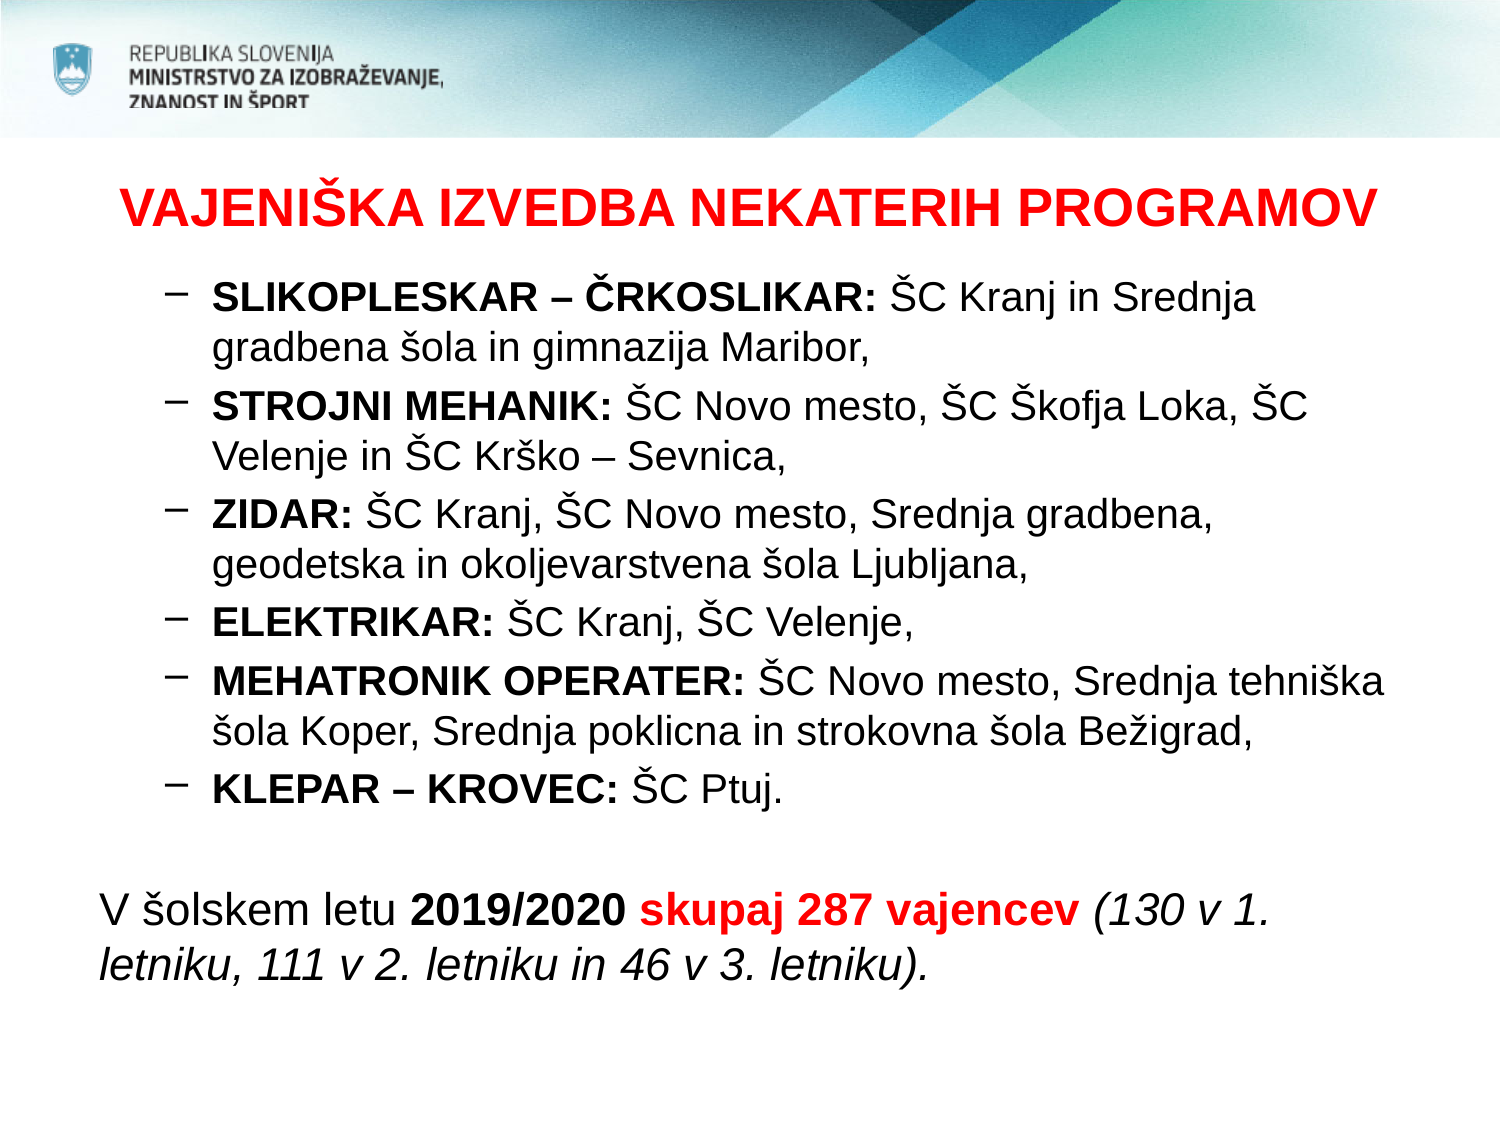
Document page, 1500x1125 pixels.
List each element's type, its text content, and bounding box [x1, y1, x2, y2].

list SLIKOPLESKAR – ČRKOSLIKAR: ŠC Kranj in Srednja gradbena šola in gimnazija Maribor, STROJNI MEHANIK: ŠC Novo mesto, ŠC Škofja Loka, ŠC Velenje in ŠC Krško – Sevnica, ZIDAR: ŠC Kranj, ŠC Novo mesto, Srednja gradbena, geodetska in okoljevarstvena šola Ljubljana, ELEKTRIKAR: ŠC Kranj, ŠC Velenje, MEHATRONIK OPERATER: ŠC Novo mesto, Srednja tehniška šola Koper, Srednja poklicna in strokovna šola Bežigrad, KLEPAR – KROVEC: ŠC Ptuj. V šolskem letu 2019/2020 skupaj 287 vajencev (130 v 1. letniku, 111 v 2. letniku in 46 v 3. letniku). [74, 262, 1426, 1006]
title VAJENIŠKA IZVEDBA NEKATERIH PROGRAMOV [74, 146, 1426, 256]
picture [0, 0, 1500, 138]
